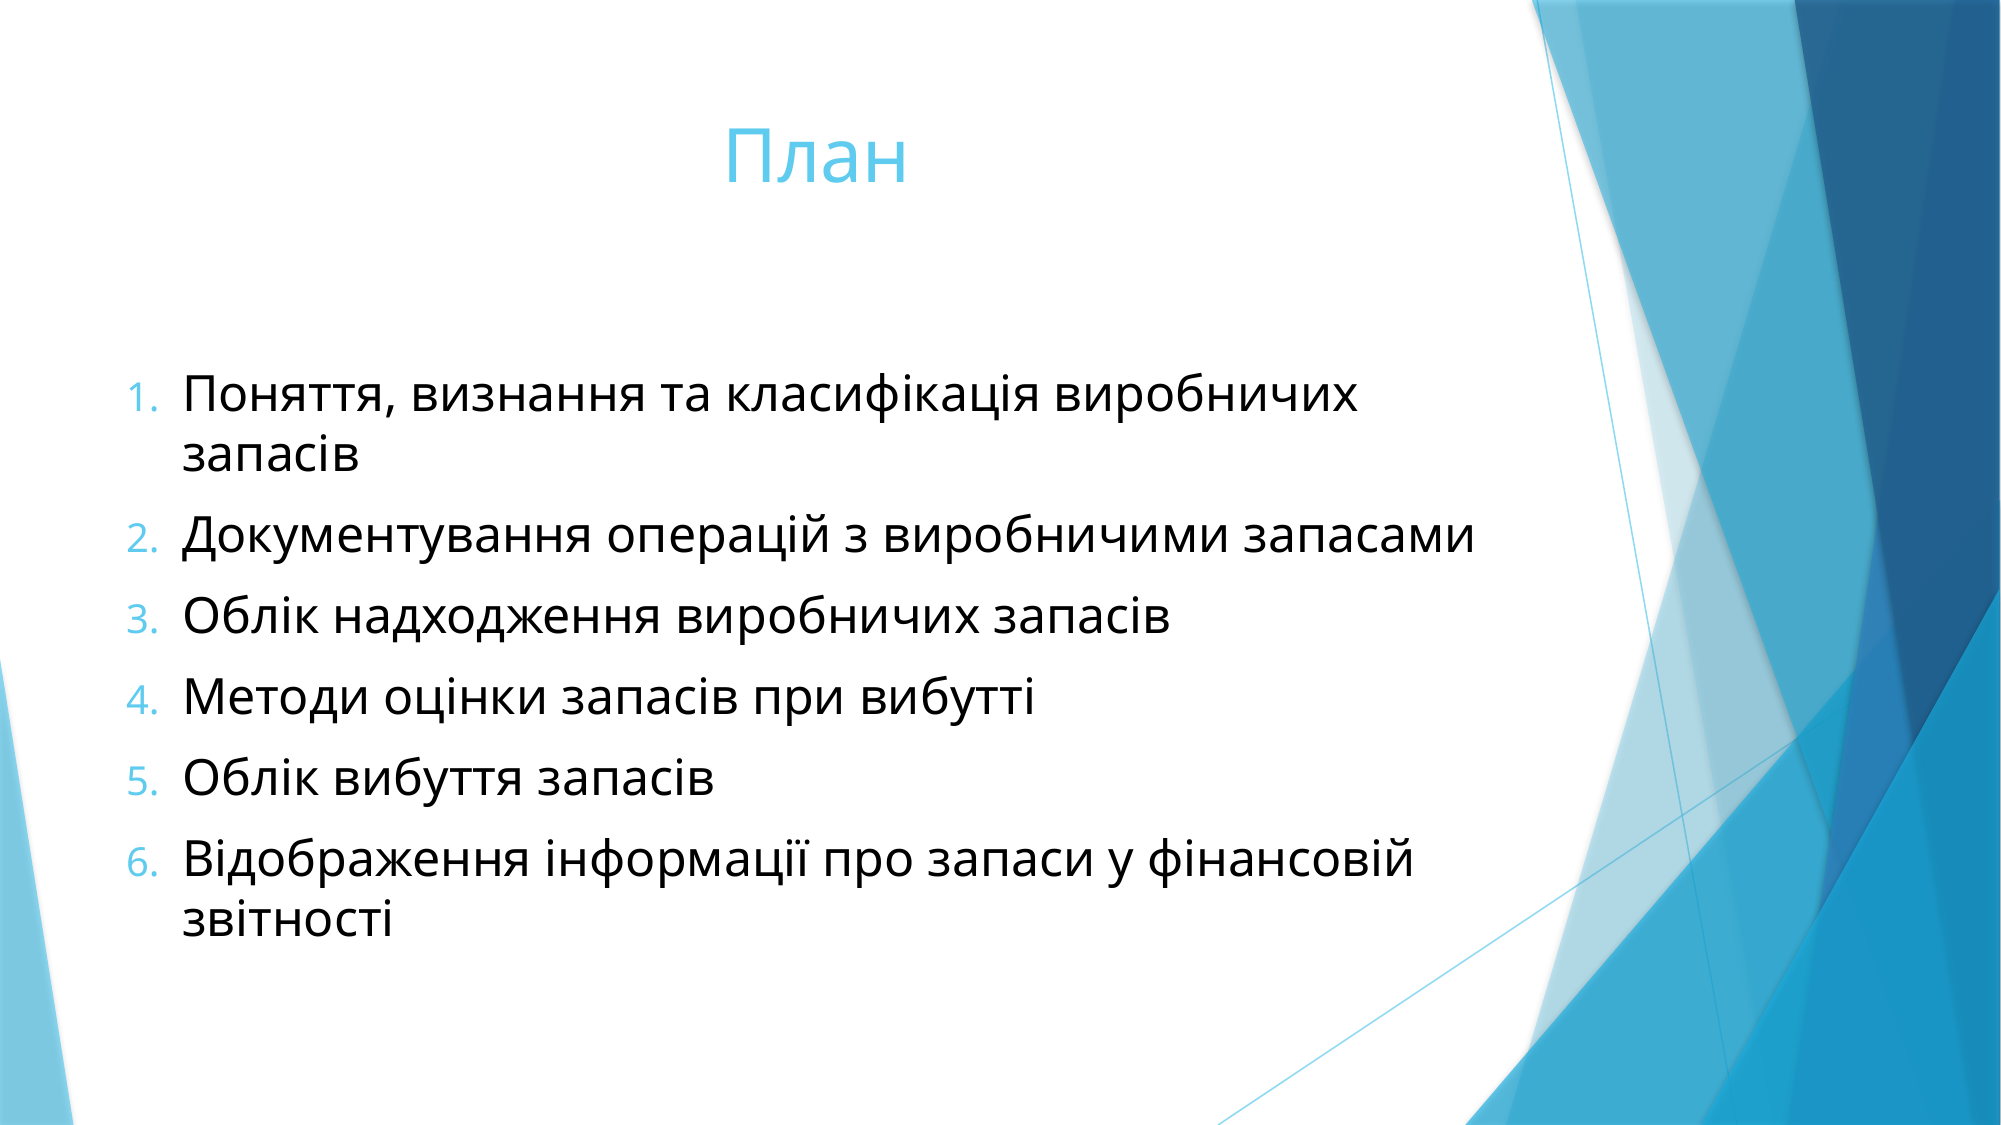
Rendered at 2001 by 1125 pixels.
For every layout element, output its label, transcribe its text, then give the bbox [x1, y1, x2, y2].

title План [111, 99, 1522, 317]
list Поняття, визнання та класифікація виробничих запасів Документування операцій з виробничими запасами Облік надходження виробничих запасів Методи оцінки запасів при вибутті Облік вибуття запасів Відображення інформації про запаси у фінансовій звітності [111, 354, 1522, 992]
